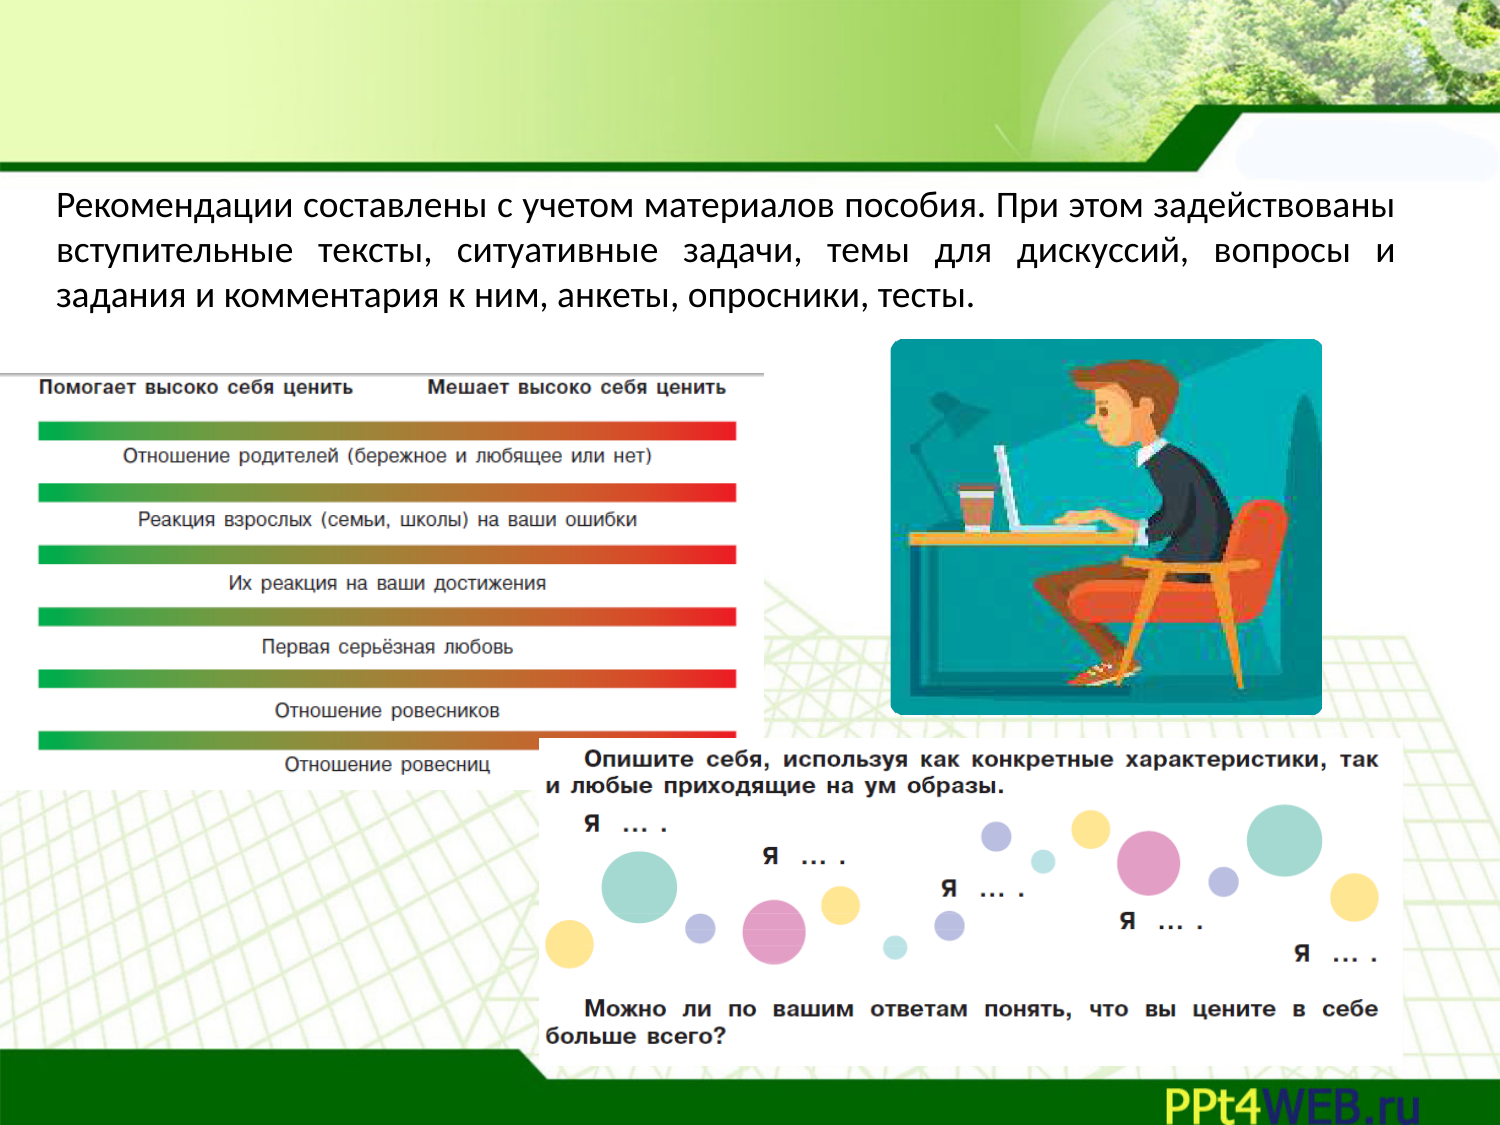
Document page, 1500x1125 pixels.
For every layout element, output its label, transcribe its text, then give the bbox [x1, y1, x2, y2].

text_box Рекомендации составлены с учетом материалов пособия. При этом задействованы вступительные тексты, ситуативные задачи, темы для дискуссий, вопросы и задания и комментария к ним, анкеты, опросники, тесты. [41, 172, 1412, 323]
picture [0, 0, 1500, 1125]
